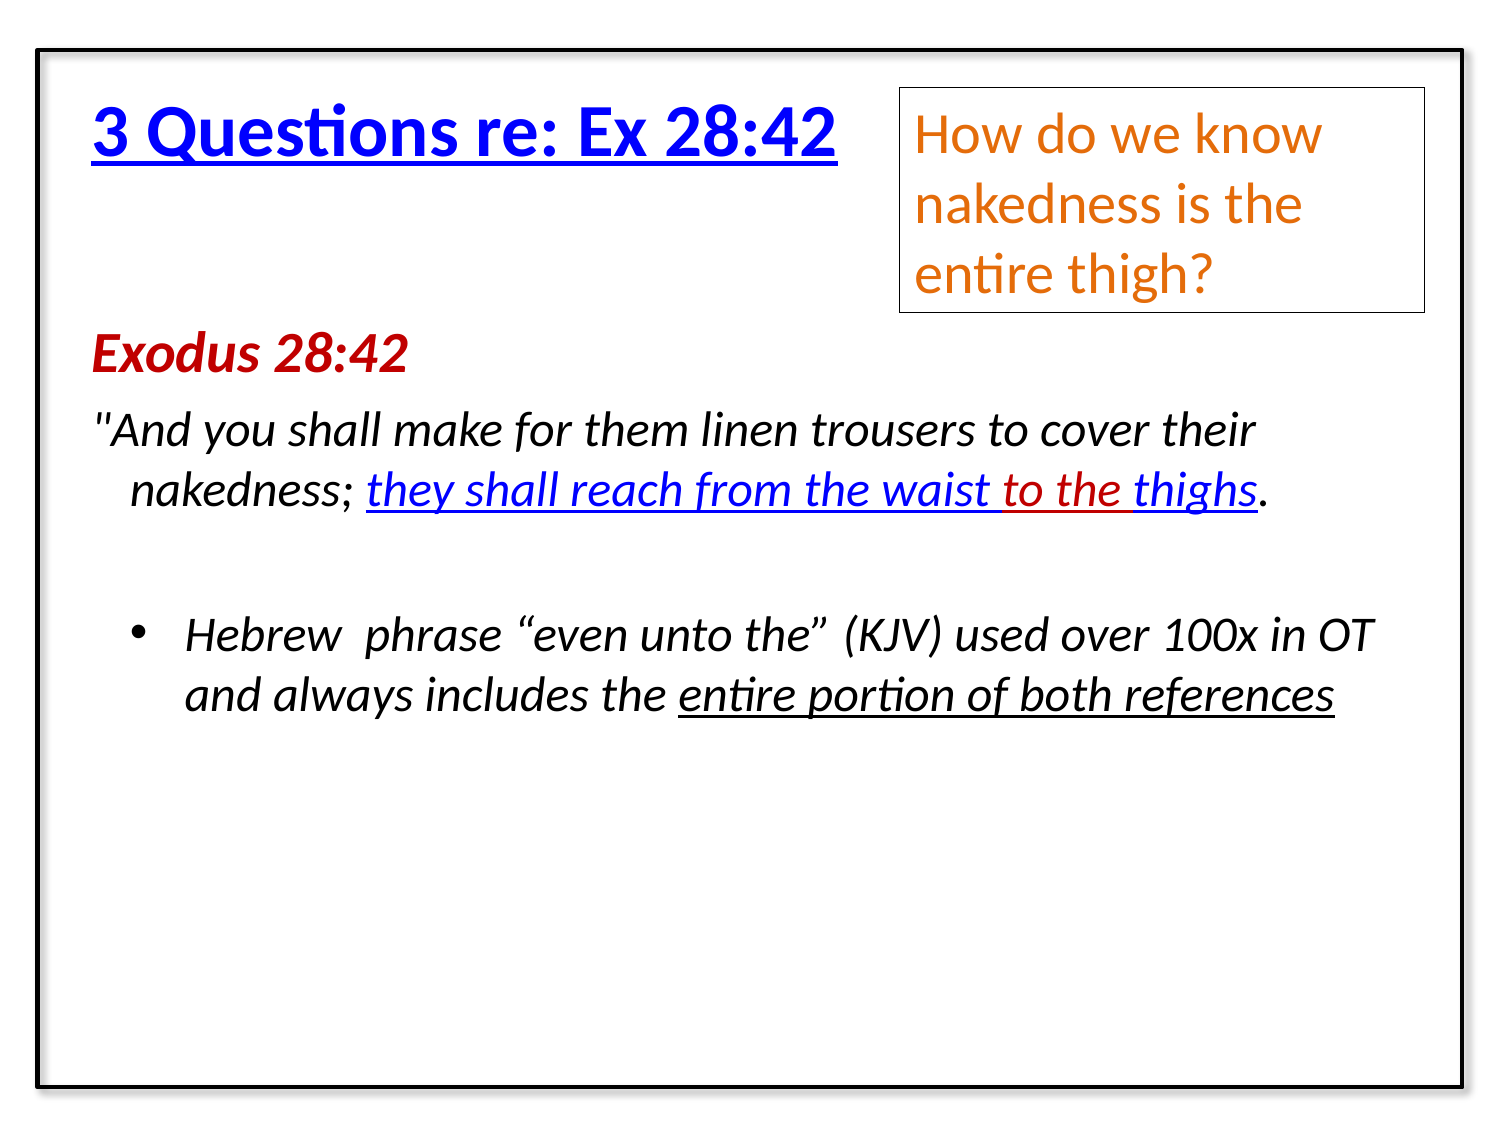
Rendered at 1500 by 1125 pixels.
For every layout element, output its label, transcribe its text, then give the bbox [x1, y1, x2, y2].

text_box 3 Questions re: Ex 28:42 Exodus 28:42 "And you shall make for them linen trousers to cover their nakedness; they shall reach from the waist to the thighs. Hebrew phrase “even unto the” (KJV) used over 100x in OT and always includes the entire portion of both references [76, 73, 1464, 802]
text_box How do we know nakedness is the entire thigh? [899, 87, 1425, 313]
text_box [35, 48, 1464, 1089]
